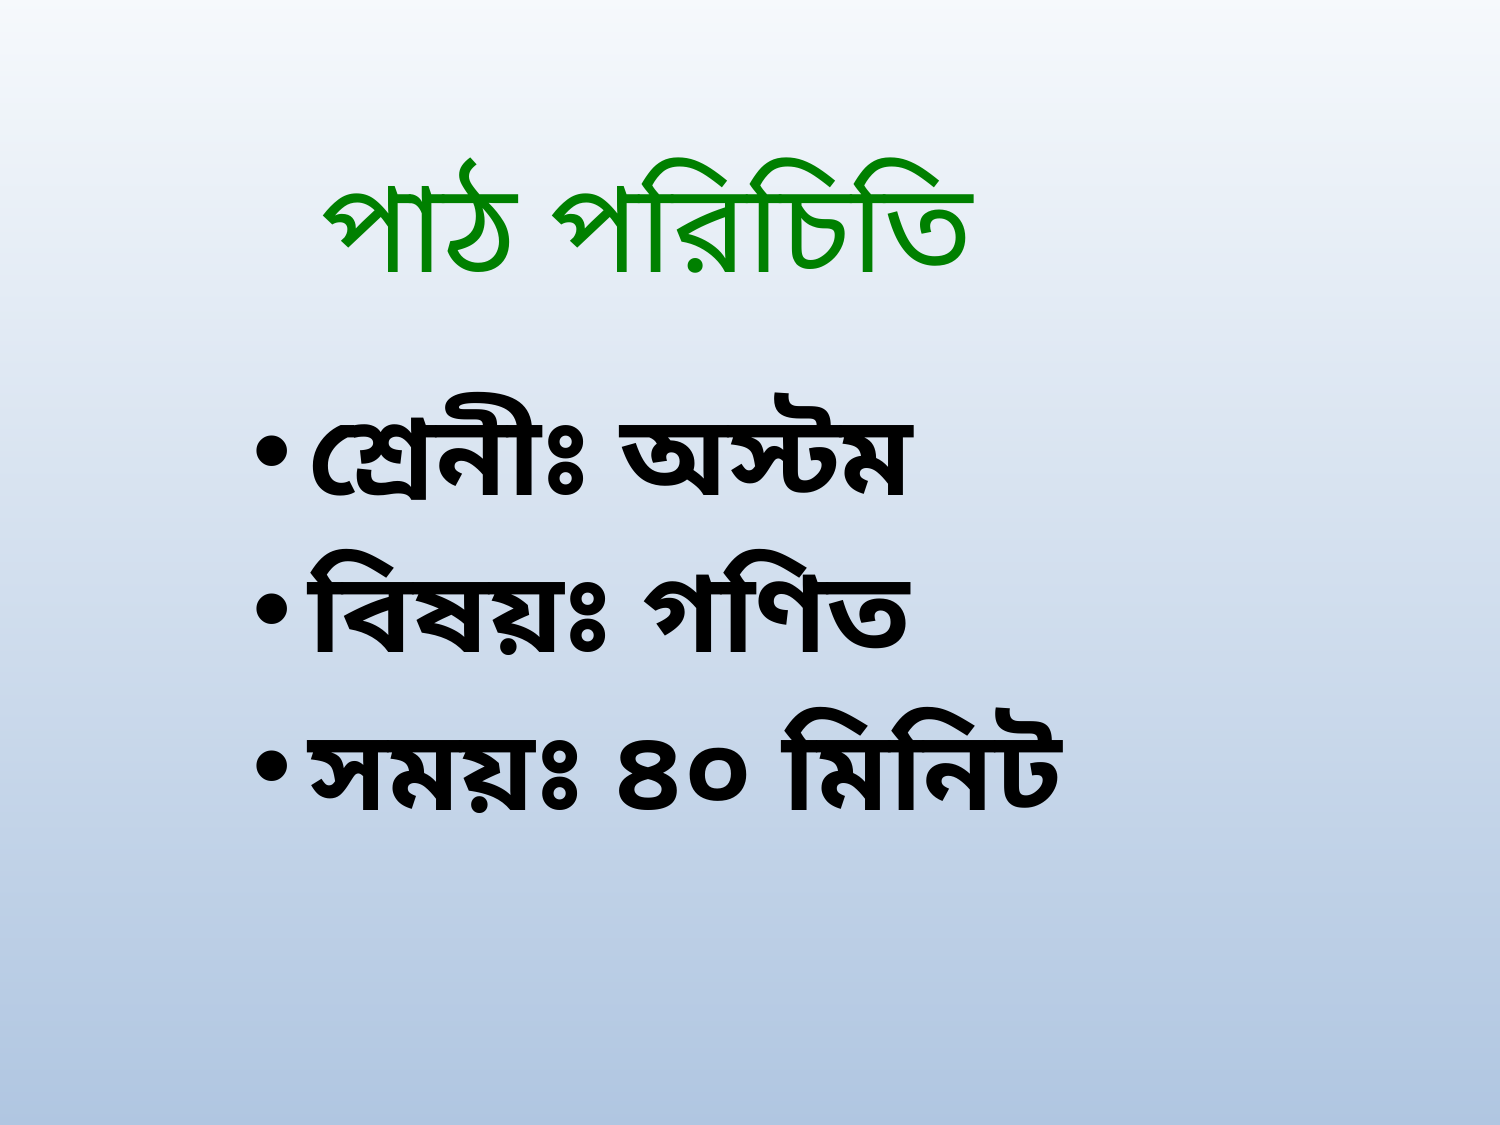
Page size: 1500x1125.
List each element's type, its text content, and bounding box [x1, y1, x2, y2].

list শ্রেনীঃ অস্টম বিষয়ঃ গণিত সময়ঃ ৪০ মিনিট [237, 375, 1338, 1113]
title পাঠ পরিচিতি [300, 112, 1038, 300]
